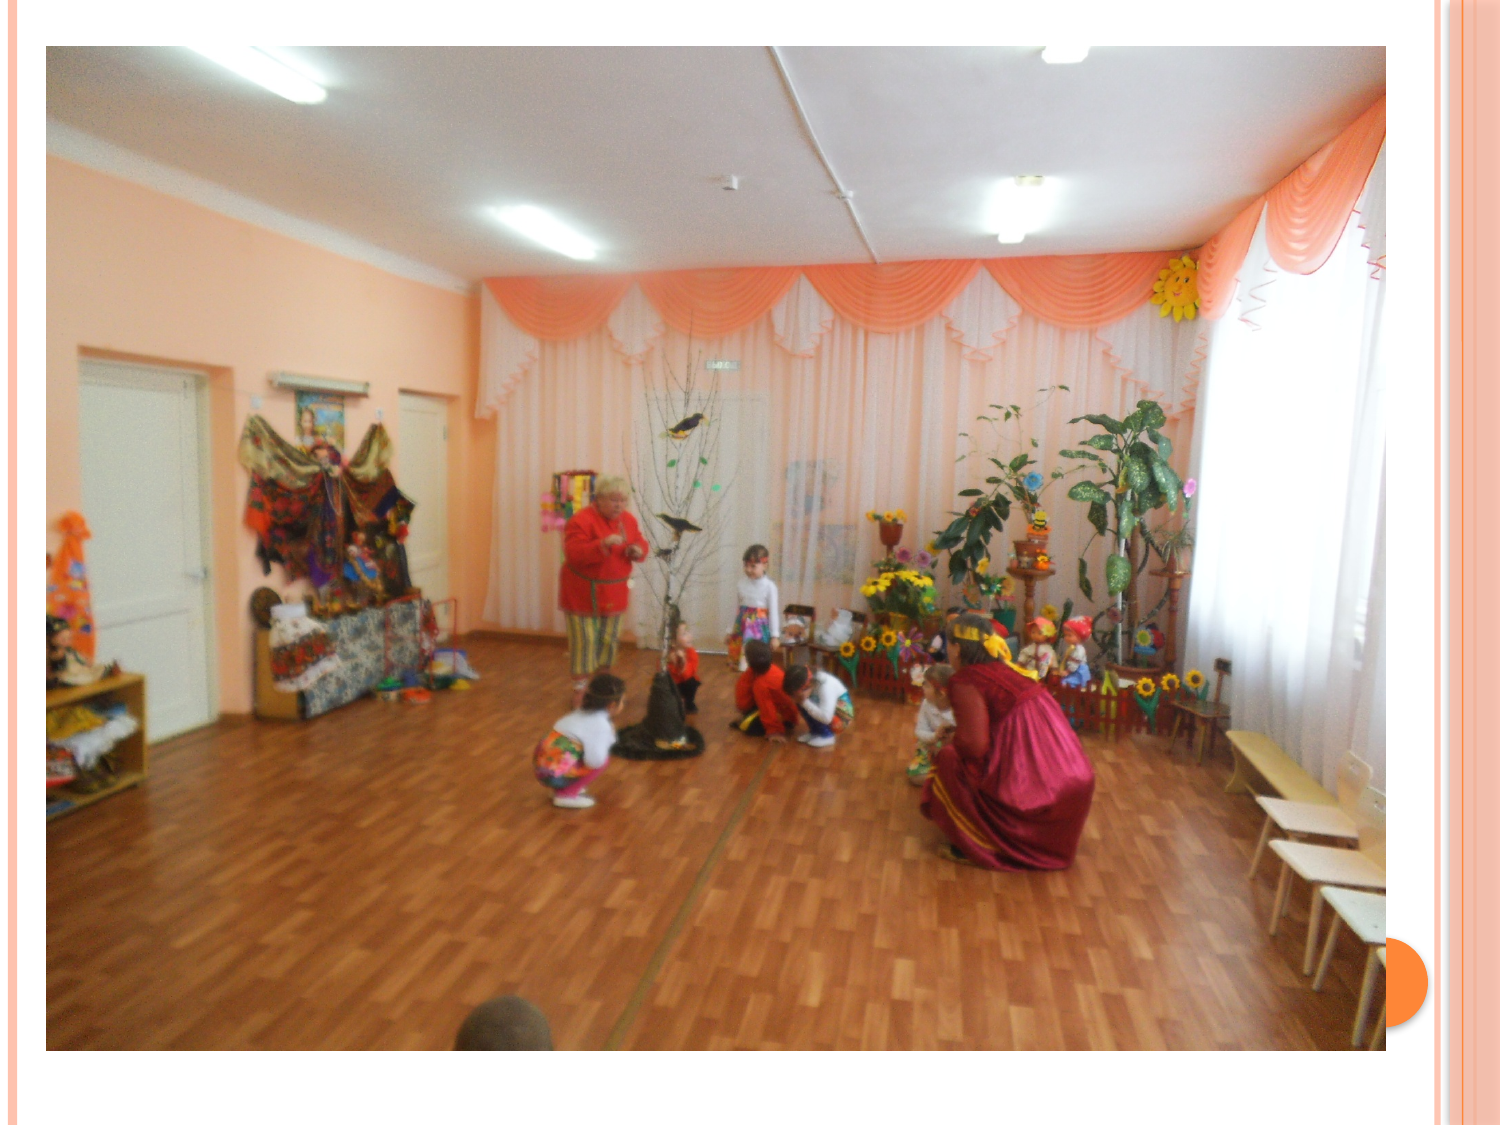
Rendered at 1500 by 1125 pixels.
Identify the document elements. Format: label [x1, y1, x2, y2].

list [46, 46, 1386, 1052]
